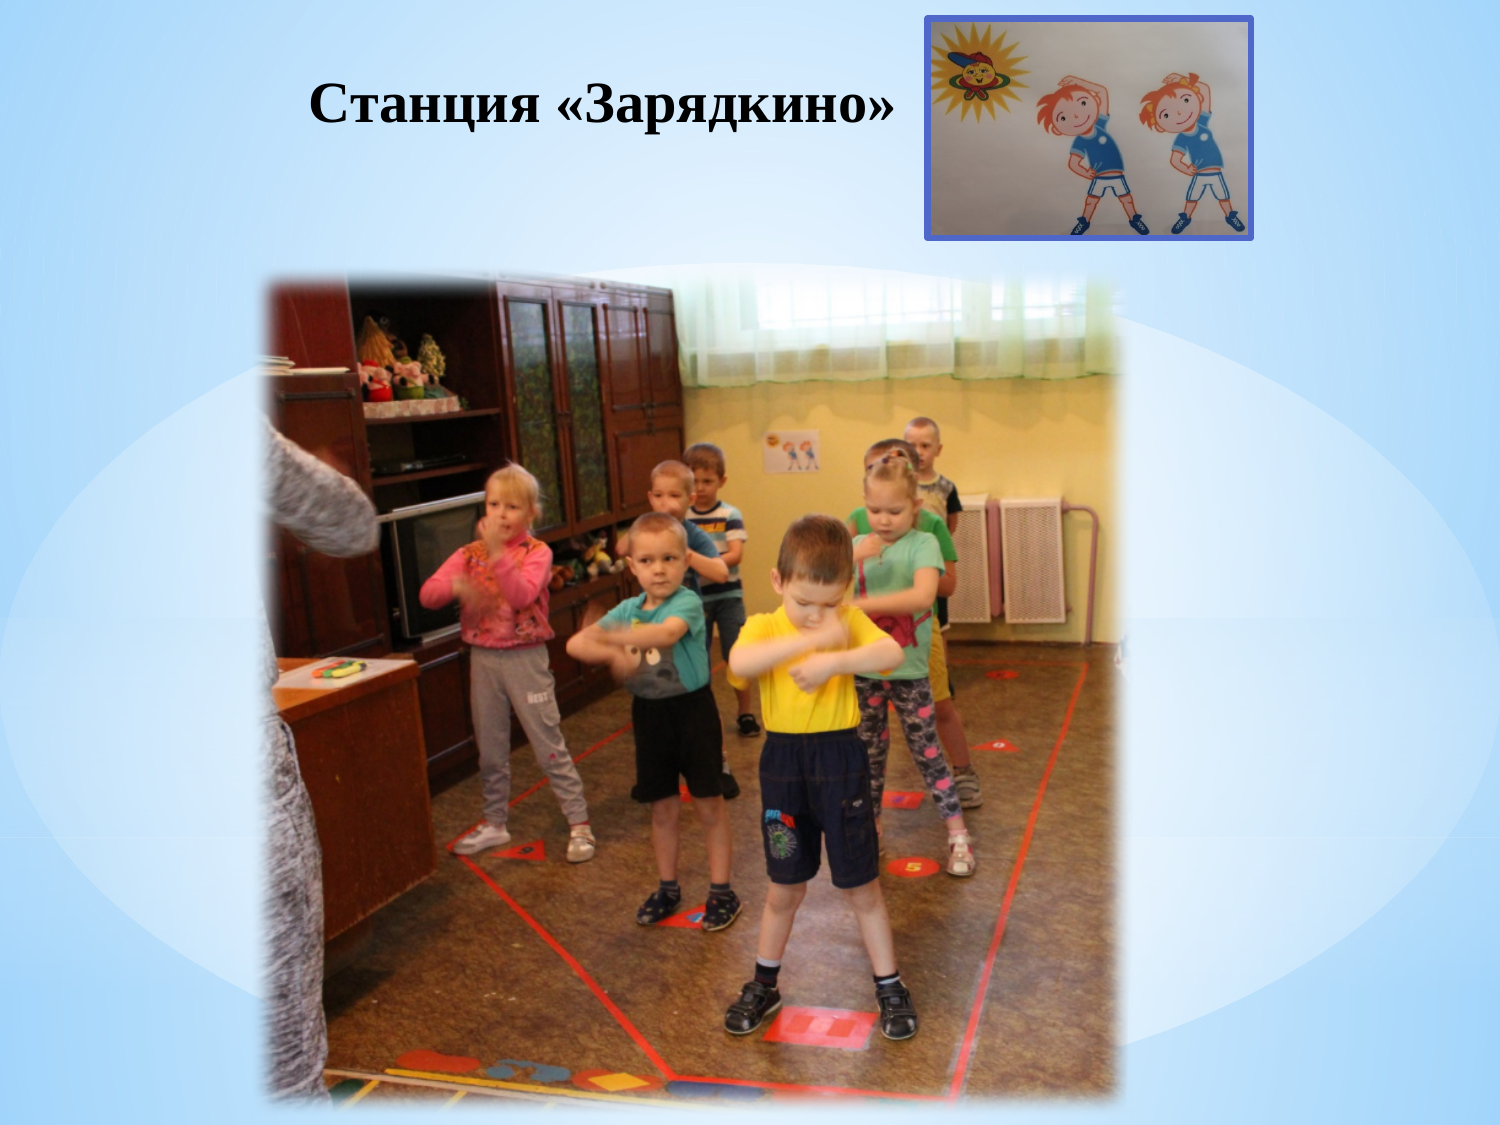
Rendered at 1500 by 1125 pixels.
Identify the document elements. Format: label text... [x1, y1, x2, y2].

picture [251, 264, 1133, 1118]
picture [930, 21, 1248, 235]
text_box Станция «Зарядкино» [293, 56, 913, 142]
